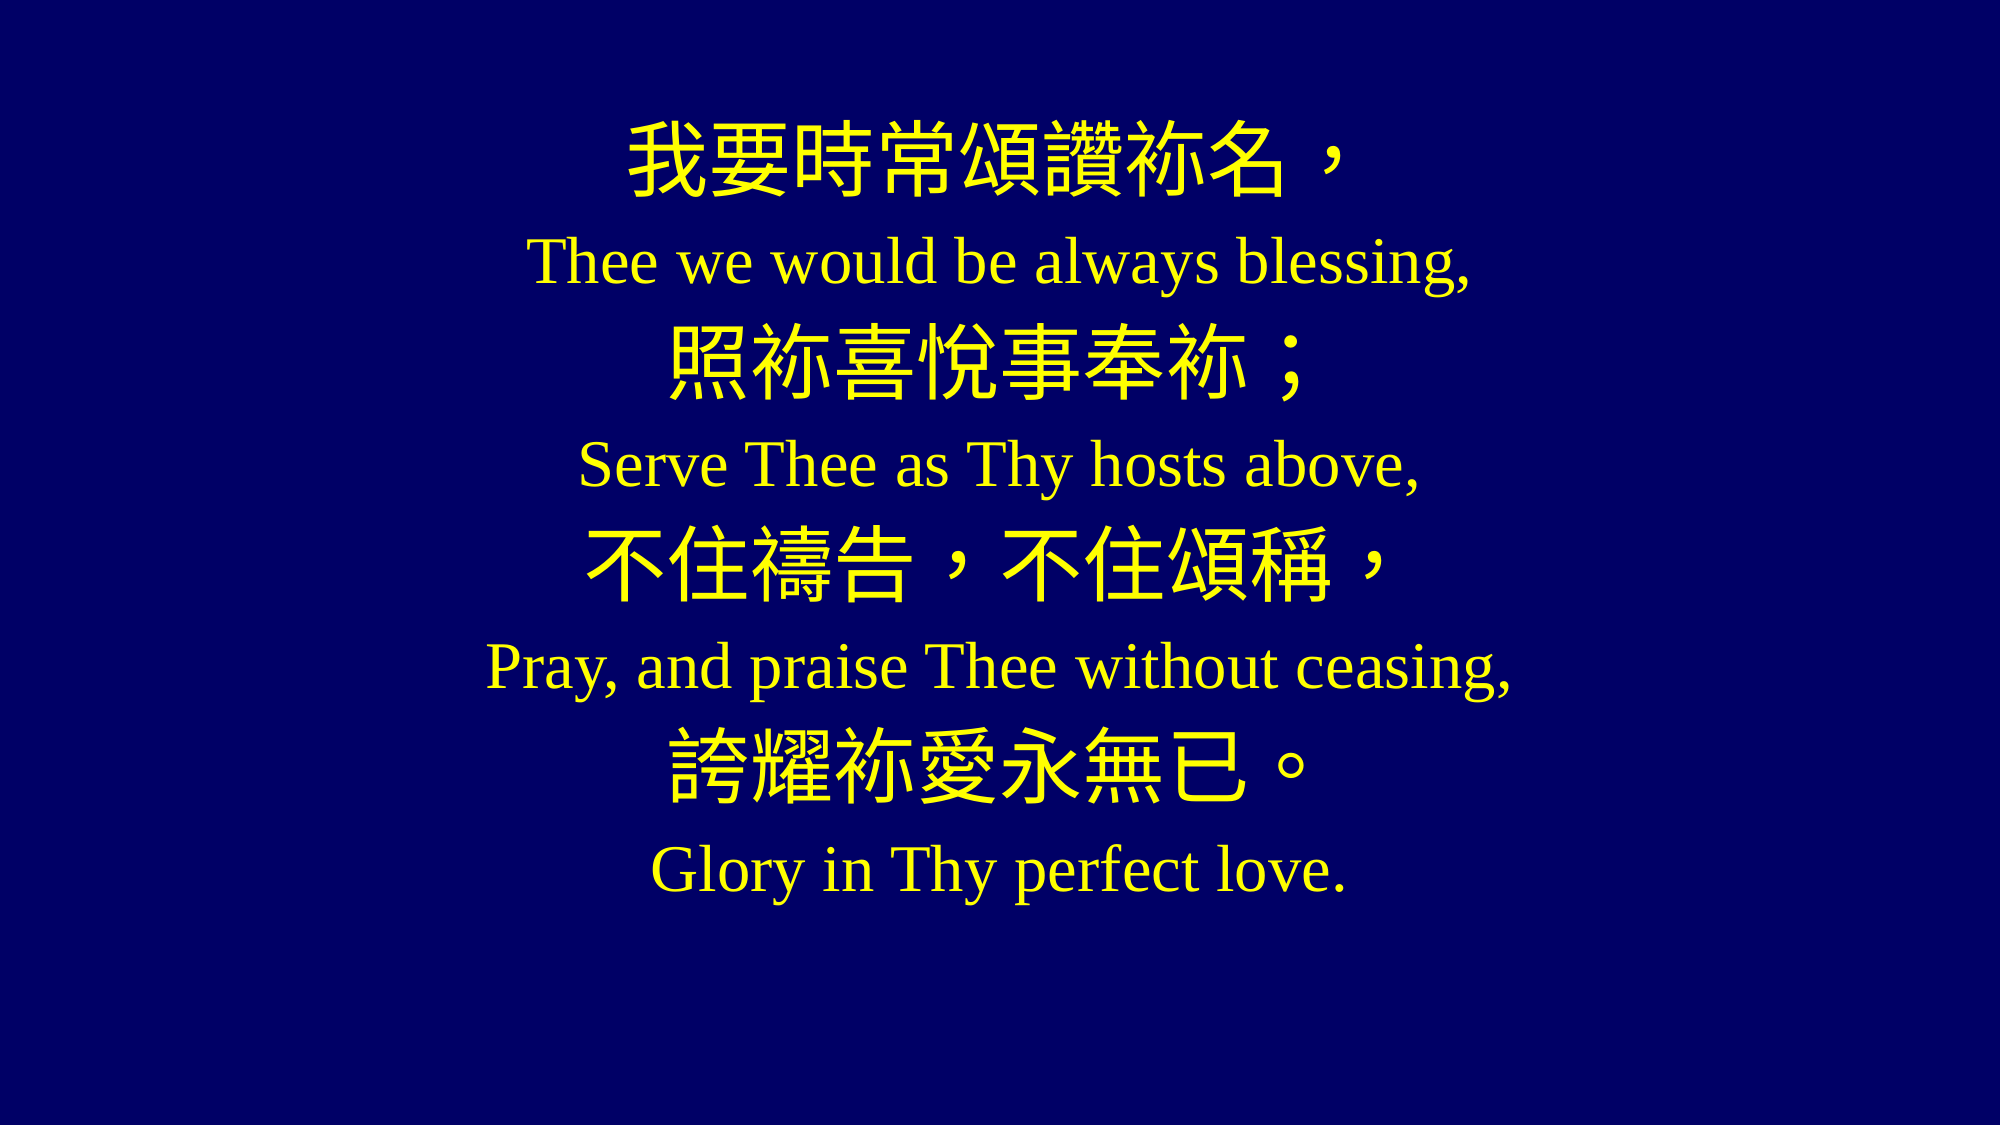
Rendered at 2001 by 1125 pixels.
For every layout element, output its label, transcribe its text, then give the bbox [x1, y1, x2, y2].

text_box 我要時常頌讚袮名， Thee we would be always blessing, 照袮喜悅事奉袮； Serve Thee as Thy hosts above, 不住禱告，不住頌稱， Pray, and praise Thee without ceasing, 誇耀袮愛永無已。 Glory in Thy perfect love. [249, 99, 1750, 912]
